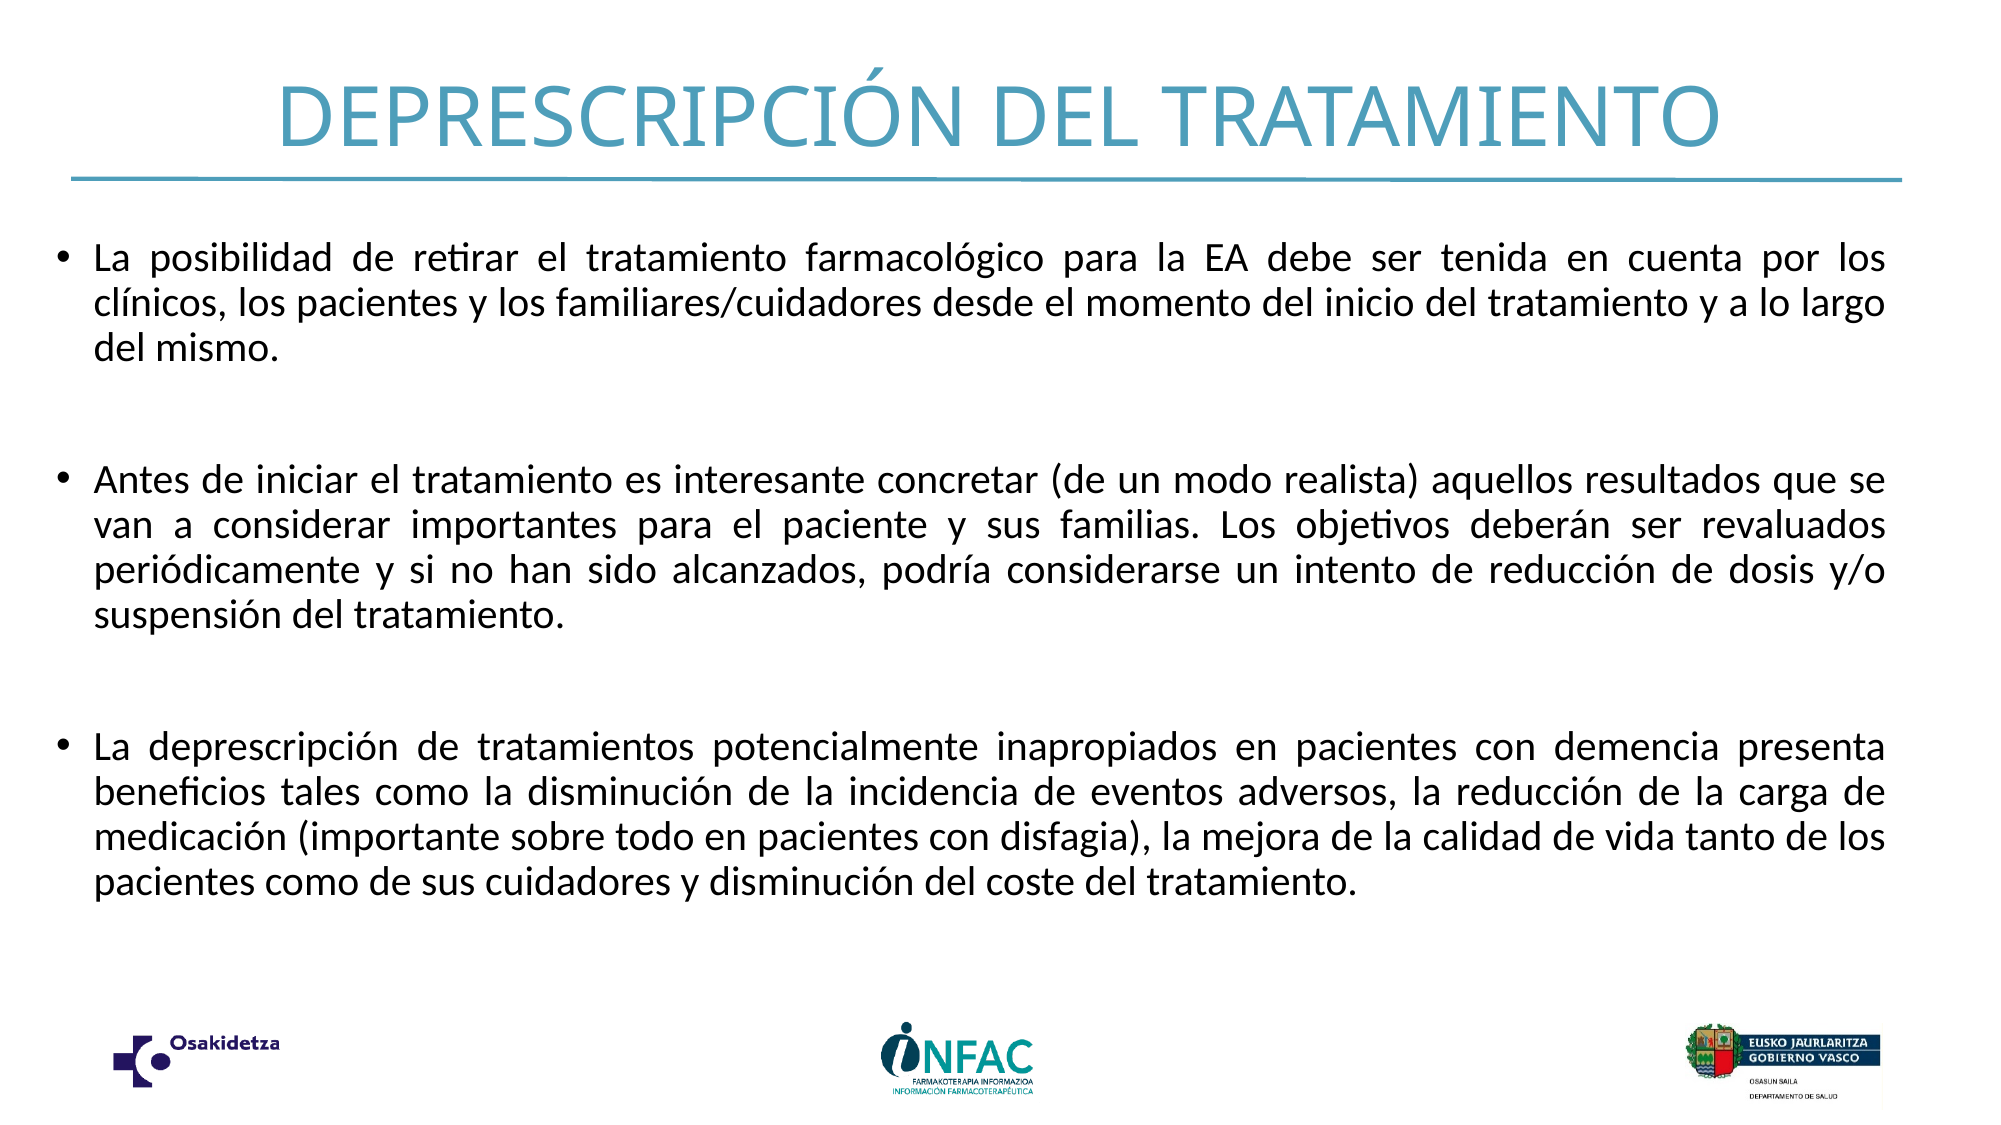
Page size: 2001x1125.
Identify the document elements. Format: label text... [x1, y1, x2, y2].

text_box La posibilidad de retirar el tratamiento farmacológico para la EA debe ser tenida en cuenta por los clínicos, los pacientes y los familiares/cuidadores desde el momento del inicio del tratamiento y a lo largo del mismo. Antes de iniciar el tratamiento es interesante concretar (de un modo realista) aquellos resultados que se van a considerar importantes para el paciente y sus familias. Los objetivos deberán ser revaluados periódicamente y si no han sido alcanzados, podría considerarse un intento de reducción de dosis y/o suspensión del tratamiento. La deprescripción de tratamientos potencialmente inapropiados en pacientes con demencia presenta beneficios tales como la disminución de la incidencia de eventos adversos, la reducción de la carga de medicación (importante sobre todo en pacientes con disfagia), la mejora de la calidad de vida tanto de los pacientes como de sus cuidadores y disminución del coste del tratamiento. [41, 228, 1902, 1025]
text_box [101, 1014, 1883, 1110]
title DEPRESCRIPCIÓN DEL TRATAMIENTO [137, 59, 1863, 177]
